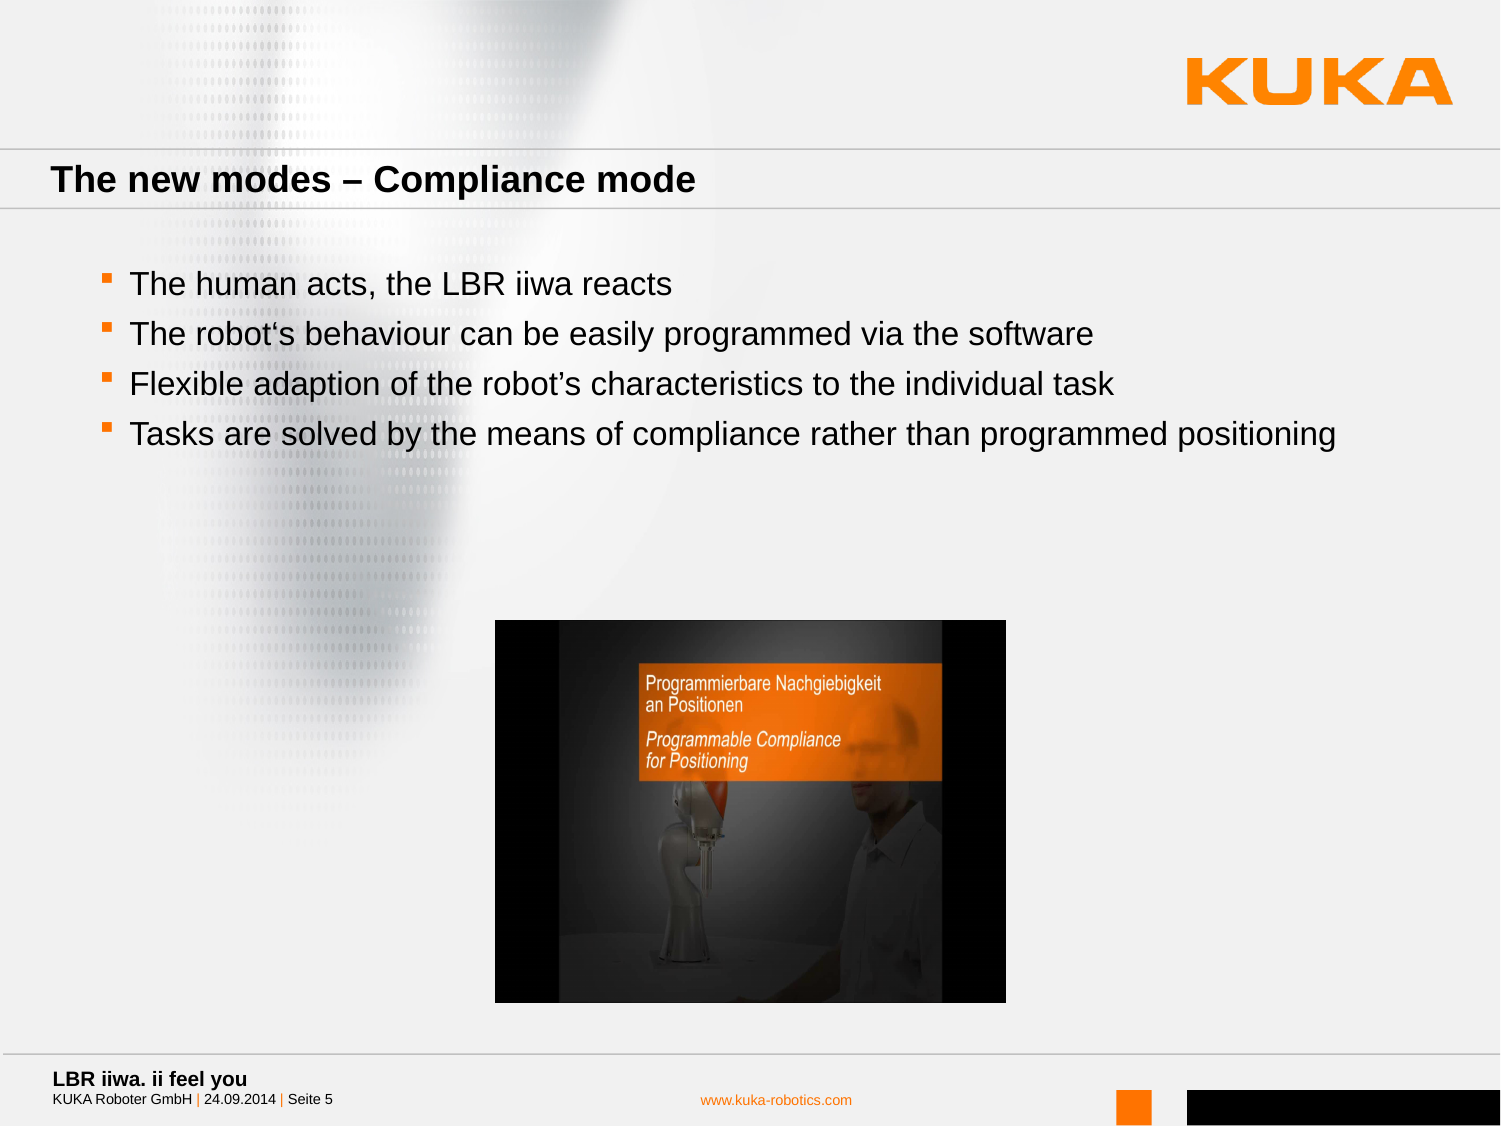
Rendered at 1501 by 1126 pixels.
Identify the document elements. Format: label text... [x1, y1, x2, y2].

title The new modes – Compliance mode [50, 155, 1474, 201]
picture [0, 150, 1501, 207]
picture [0, 209, 1501, 1126]
picture [0, 0, 1501, 148]
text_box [493, 619, 1007, 1005]
list The human acts, the LBR iiwa reacts The robot‘s behaviour can be easily programmed via the software Flexible adaption of the robot’s characteristics to the individual task Tasks are solved by the means of compliance rather than programmed positioning [60, 236, 1455, 570]
